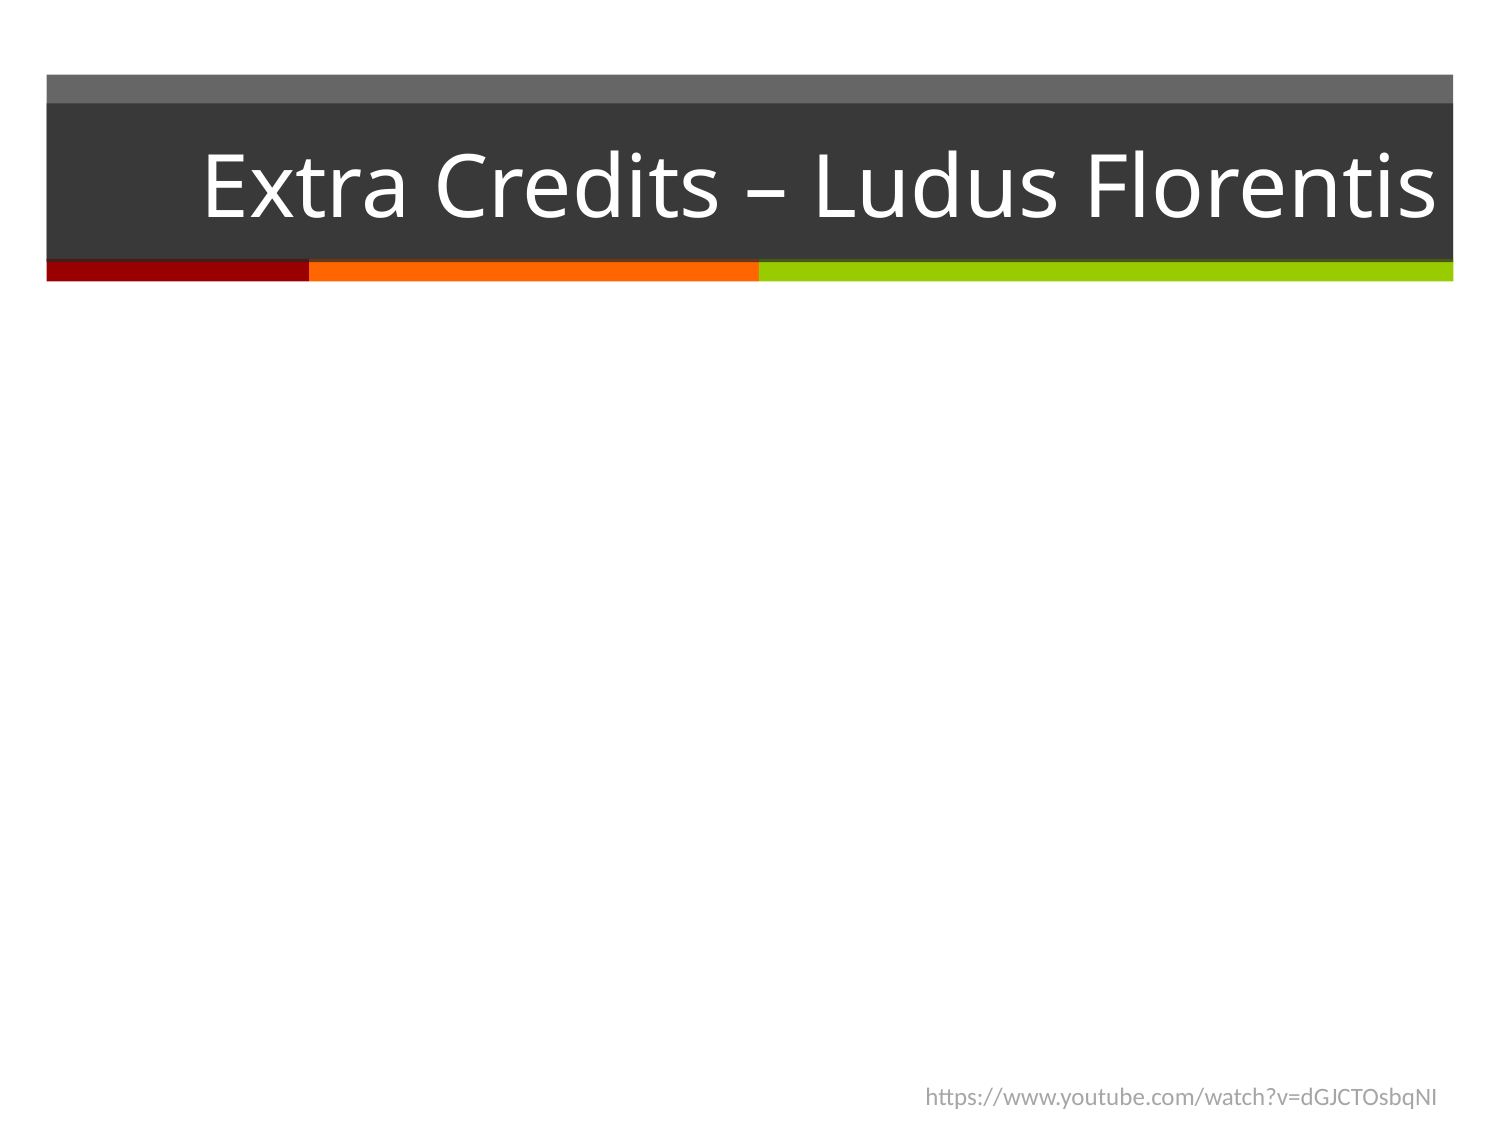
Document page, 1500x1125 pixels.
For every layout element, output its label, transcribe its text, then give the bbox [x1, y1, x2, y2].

text_box https://www.youtube.com/watch?v=dGJCTOsbqNI [374, 1073, 1454, 1118]
title Extra Credits – Ludus Florentis [46, 103, 1454, 263]
